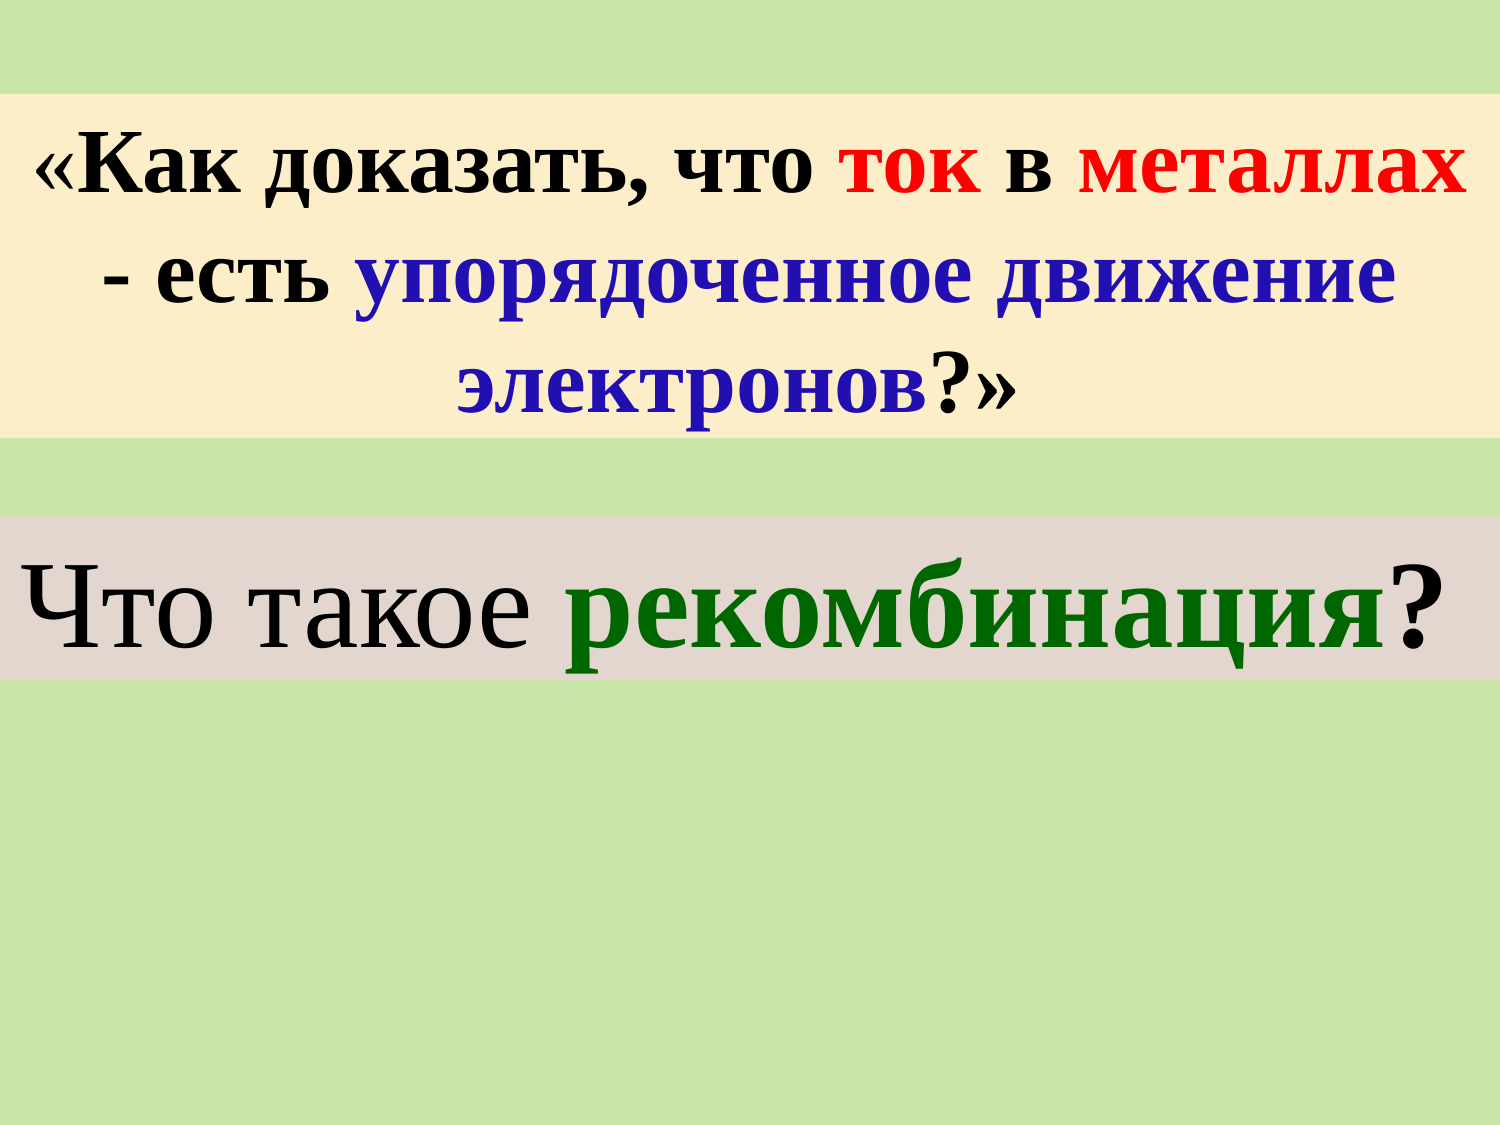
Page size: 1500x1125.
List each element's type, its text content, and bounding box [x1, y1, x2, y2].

text_box Что такое рекомбинация? [0, 515, 1500, 681]
text_box «Как доказать, что ток в металлах - есть упорядоченное движение электронов?» [0, 93, 1500, 439]
